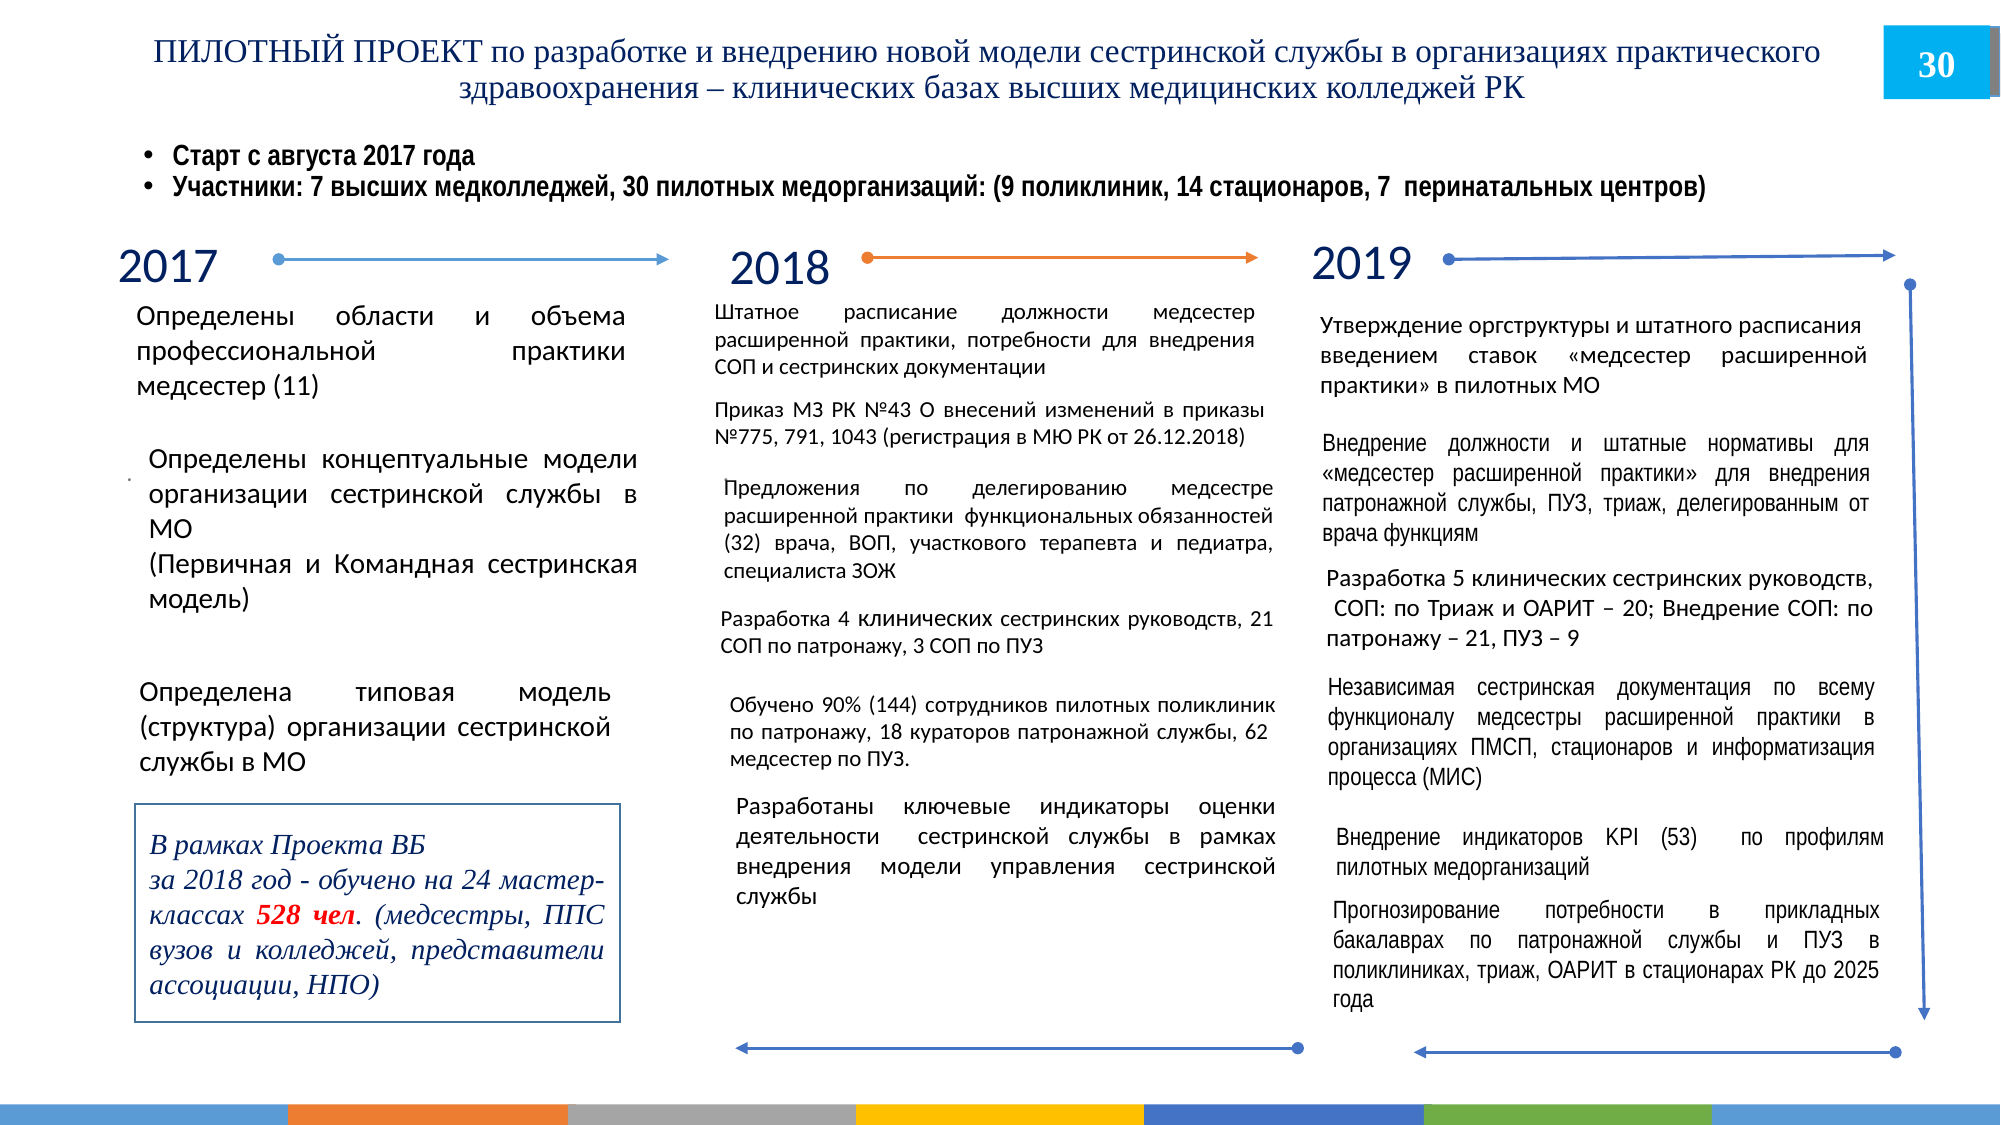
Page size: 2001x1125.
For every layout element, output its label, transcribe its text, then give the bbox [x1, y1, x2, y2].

text_box Независимая сестринская документация по всему функционалу медсестры расширенной практики в организациях ПМСП, стационаров и информатизация процесса (МИС) [1327, 670, 1877, 790]
text_box Внедрение должности и штатные нормативы для «медсестер расширенной практики» для внедрения патронажной службы, ПУЗ, триаж, делегированным от врача функциям [1322, 426, 1871, 601]
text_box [1448, 255, 1896, 260]
list Старт с августа 2017 года Участники: 7 высших медколледжей, 30 пилотных медорганизаций: (9 поликлиник, 14 стационаров, 7 перинатальных центров) [143, 135, 1911, 232]
text_box 2017 [117, 232, 219, 293]
text_box Разработка 4 клинических сестринских руководств, 21 СОП по патронажу, 3 СОП по ПУЗ [705, 593, 1290, 666]
text_box В рамках Проекта ВБ за 2018 год - обучено на 24 мастер-классах 528 чел. (медсестры, ППС вузов и колледжей, представители ассоциации, НПО) [134, 803, 621, 1023]
text_box Внедрение индикаторов KPI (53) по профилям пилотных медорганизаций [1336, 820, 1885, 881]
text_box Приказ МЗ РК №43 О внесений изменений в приказы №775, 791, 1043 (регистрация в МЮ РК от 26.12.2018) [699, 387, 1281, 457]
text_box 24 [1990, 26, 2000, 97]
text_box Предложения по делегированию медсестре расширенной практики функциональных обязанностей (32) врача, ВОП, участкового терапевта и педиатра, специалиста ЗОЖ [708, 465, 1290, 591]
title ПИЛОТНЫЙ ПРОЕКТ по разработке и внедрению новой модели сестринской службы в организациях практического здравоохранения – клинических базах высших медицинских колледжей РК [81, 31, 1896, 109]
text_box Определены области и объема профессиональной практики медсестер (11) [121, 289, 641, 410]
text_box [126, 411, 675, 487]
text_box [1910, 284, 1925, 1021]
text_box Разработаны ключевые индикаторы оценки деятельности сестринской службы в рамках внедрения модели управления сестринской службы [720, 782, 1292, 917]
text_box Обучено 90% (144) сотрудников пилотных поликлиник по патронажу, 18 кураторов патронажной службы, 62 медсестер по ПУЗ. [714, 681, 1292, 779]
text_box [722, 411, 1271, 487]
text_box 2019 [1310, 230, 1413, 291]
text_box 2018 [729, 234, 831, 289]
text_box Штатное расписание должности медсестер расширенной практики, потребности для внедрения СОП и сестринских документации [699, 289, 1271, 387]
text_box Определена типовая модель (структура) организации сестринской службы в МО [124, 664, 627, 785]
text_box Утверждение оргструктуры и штатного расписания введением ставок «медсестер расширенной практики» в пилотных МО [1320, 309, 1869, 399]
text_box Прогнозирование потребности в прикладных бакалаврах по патронажной службы и ПУЗ в поликлиниках, триаж, ОАРИТ в стационарах РК до 2025 года [1332, 893, 1881, 1014]
text_box Разработка 5 клинических сестринских руководств, СОП: по Триаж и ОАРИТ – 20; Внедрение СОП: по патронажу – 21, ПУЗ – 9 [1326, 561, 1875, 652]
text_box Определены концептуальные модели организации сестринской службы в МО (Первичная и Командная сестринская модель) [133, 487, 654, 623]
text_box 30 [1883, 25, 1990, 100]
